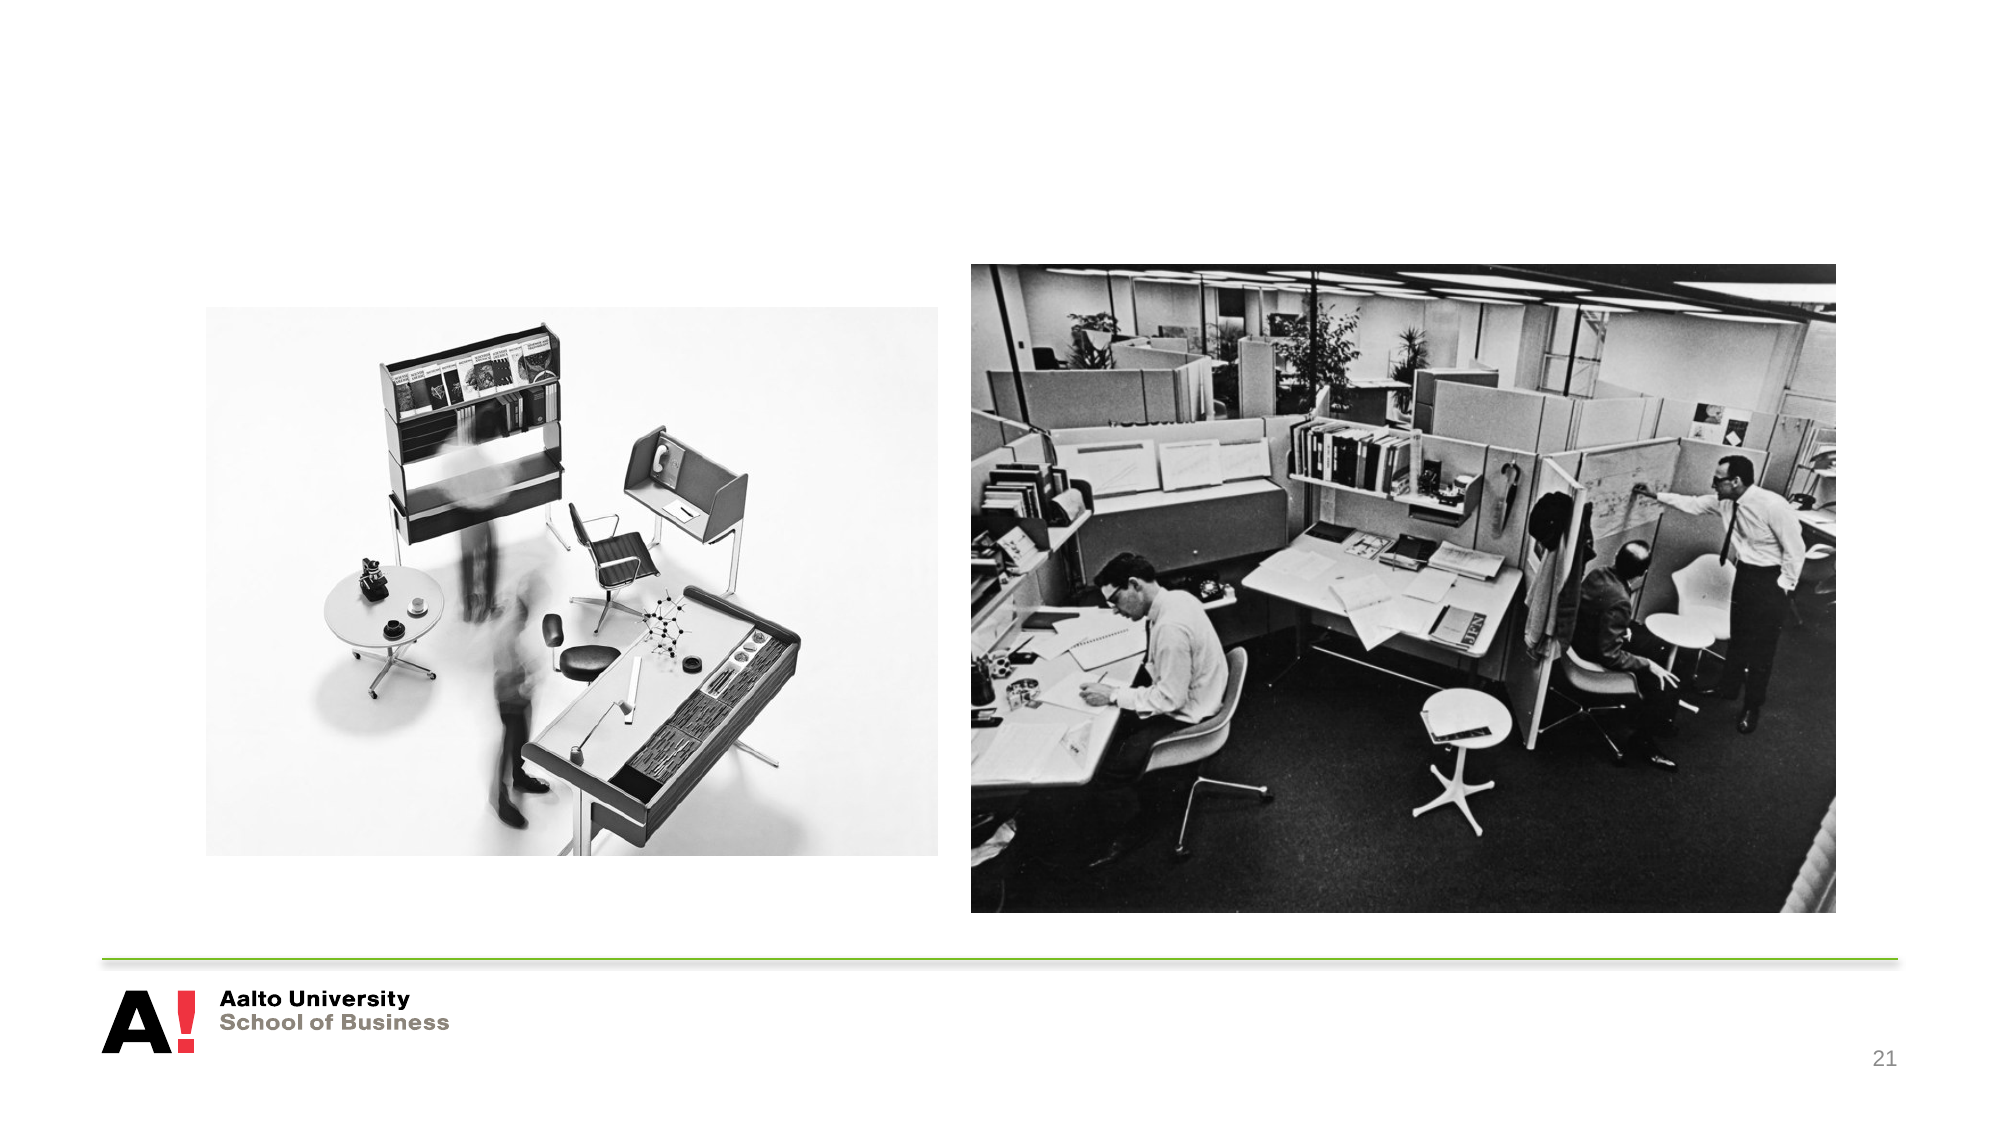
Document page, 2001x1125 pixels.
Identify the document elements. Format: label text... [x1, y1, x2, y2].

picture [205, 307, 938, 857]
slide_number 21 [1106, 1044, 1898, 1071]
picture [971, 264, 1836, 913]
